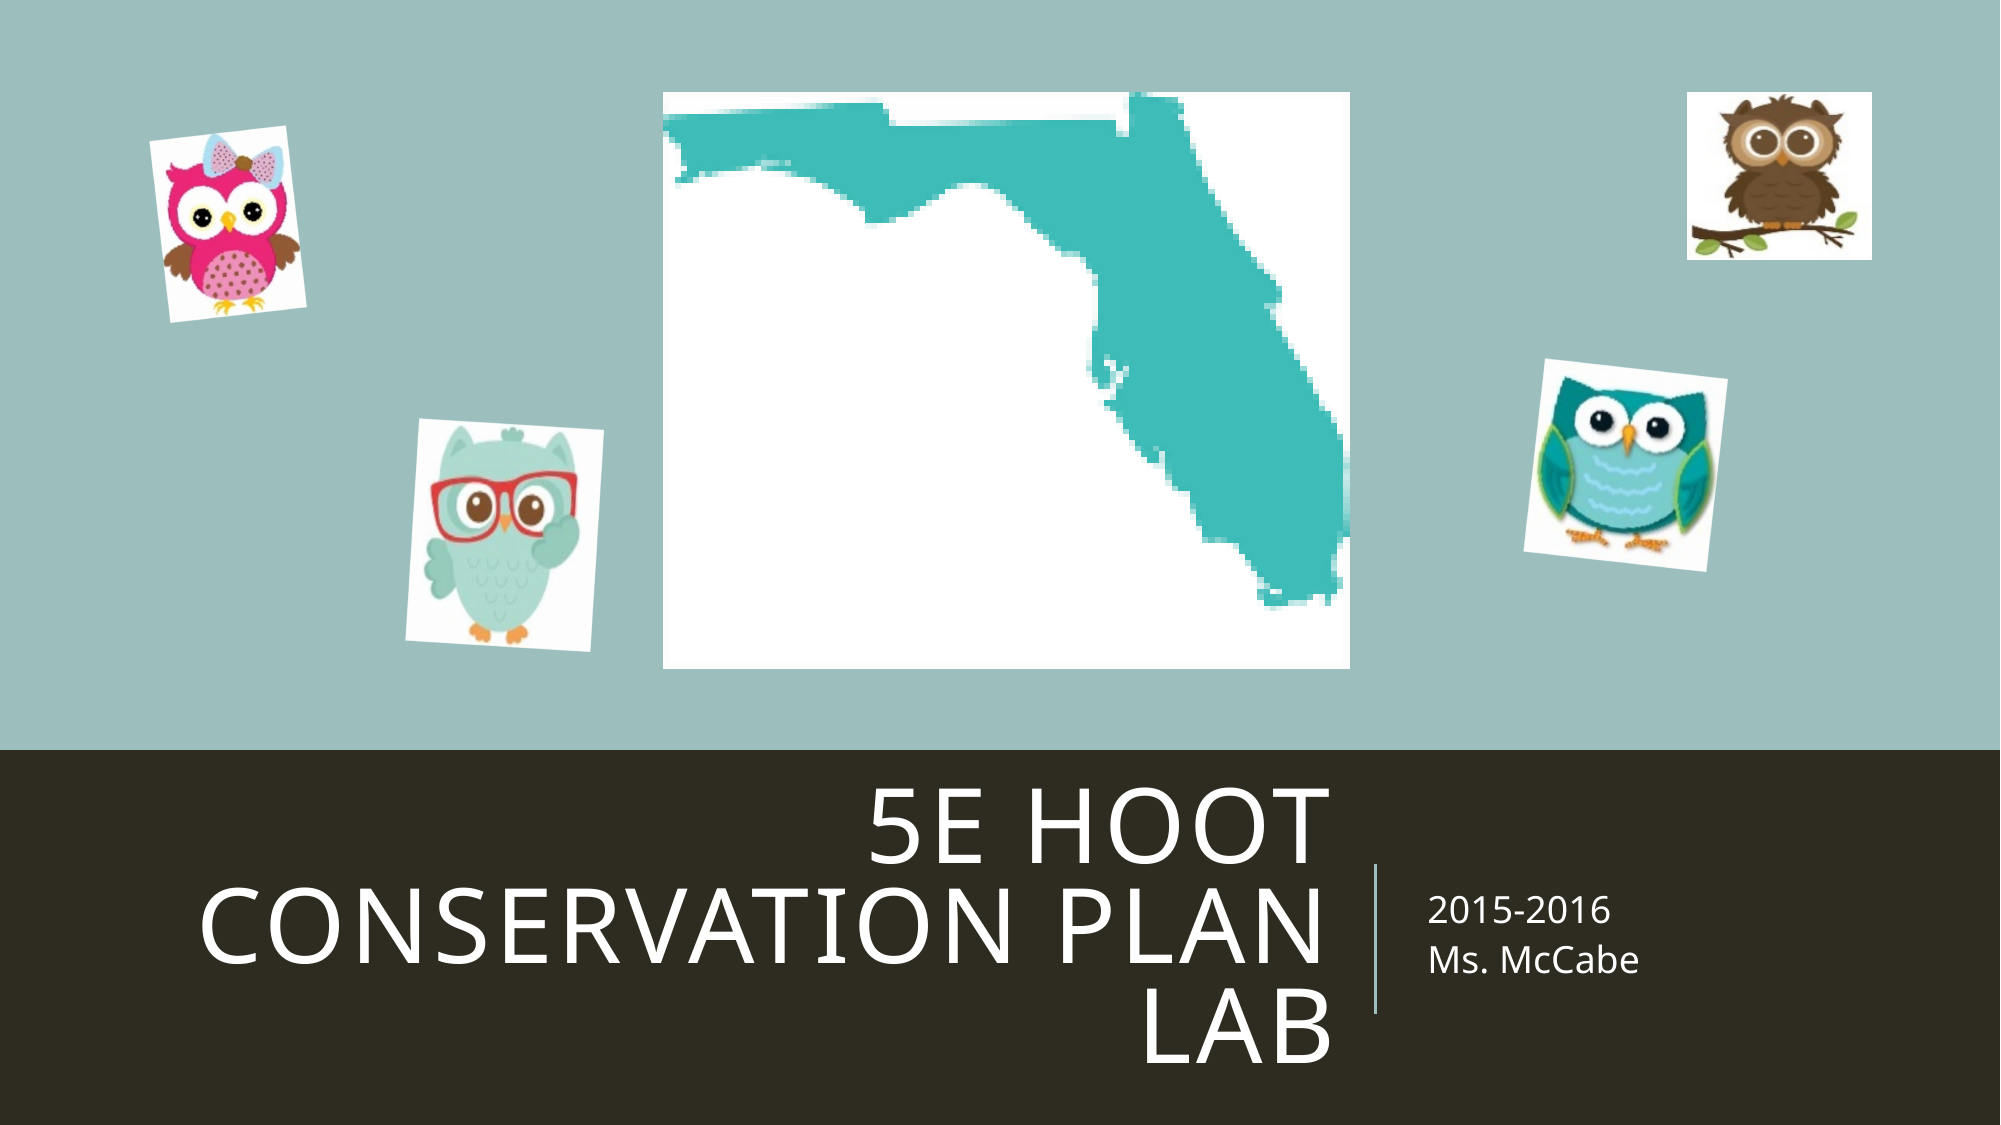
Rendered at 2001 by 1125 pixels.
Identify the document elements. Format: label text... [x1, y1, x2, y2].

picture [150, 126, 306, 322]
subtitle 2015-2016 Ms. McCabe [1412, 813, 1938, 1054]
title 5E Hoot Conservation Plan Lab [75, 813, 1350, 1054]
picture [1524, 359, 1727, 571]
picture [663, 91, 1351, 670]
picture [1686, 91, 1873, 260]
picture [406, 419, 603, 651]
